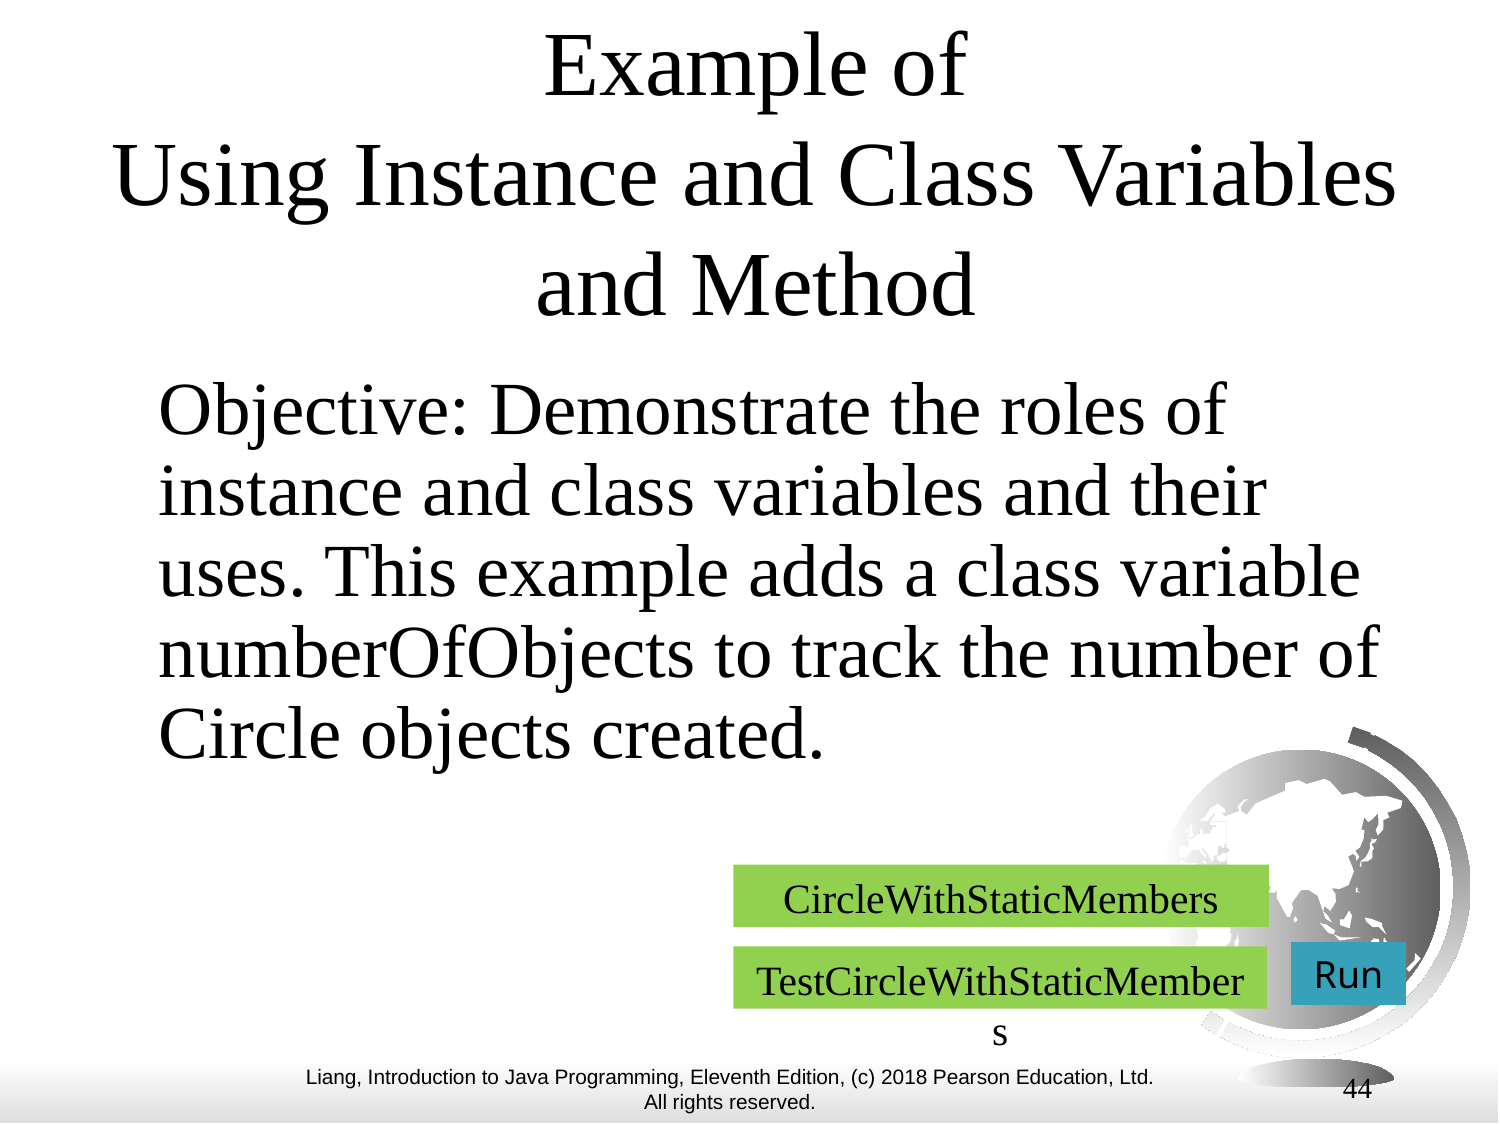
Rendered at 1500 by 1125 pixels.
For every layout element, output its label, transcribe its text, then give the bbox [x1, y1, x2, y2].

list Objective: Demonstrate the roles of instance and class variables and their uses. This example adds a class variable numberOfObjects to track the number of Circle objects created. [87, 362, 1413, 813]
title Example of Using Instance and Class Variables and Method [62, 37, 1450, 300]
text_box CircleWithStaticMembers [733, 864, 1269, 927]
text_box TestCircleWithStaticMembers [733, 946, 1268, 1009]
slide_number 44 [1074, 1049, 1388, 1125]
text_box Run [1291, 942, 1406, 1005]
